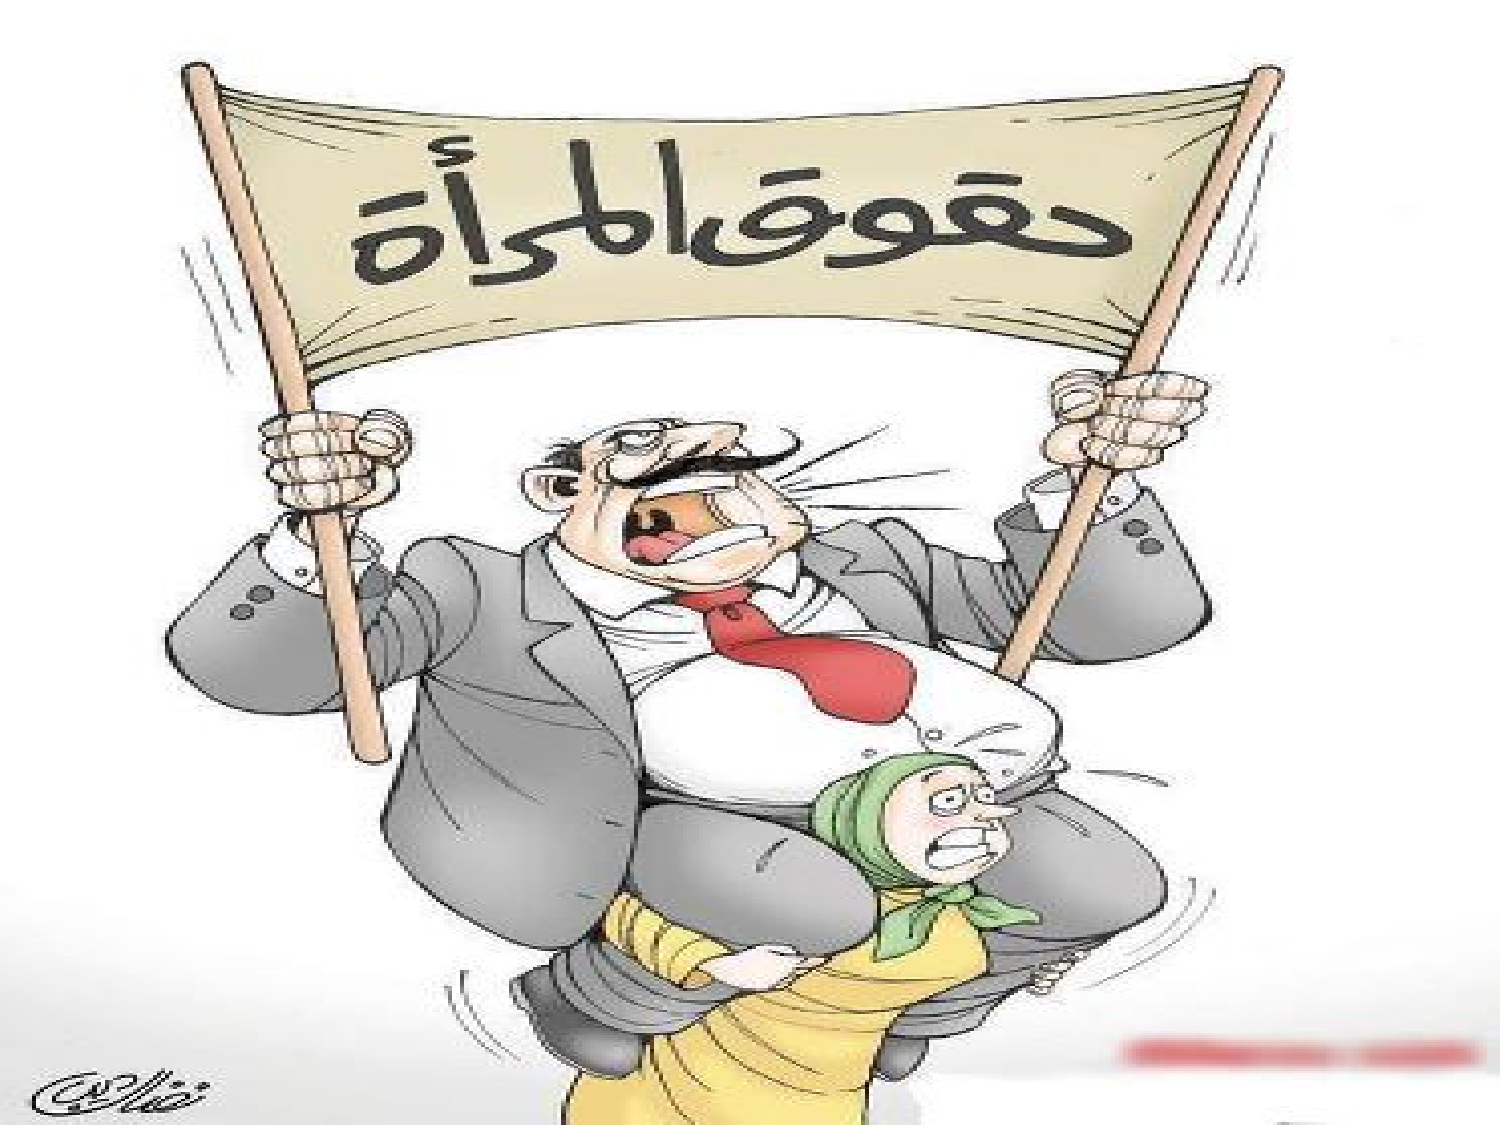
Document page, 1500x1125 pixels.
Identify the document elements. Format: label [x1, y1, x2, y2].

list [0, 0, 1500, 1125]
